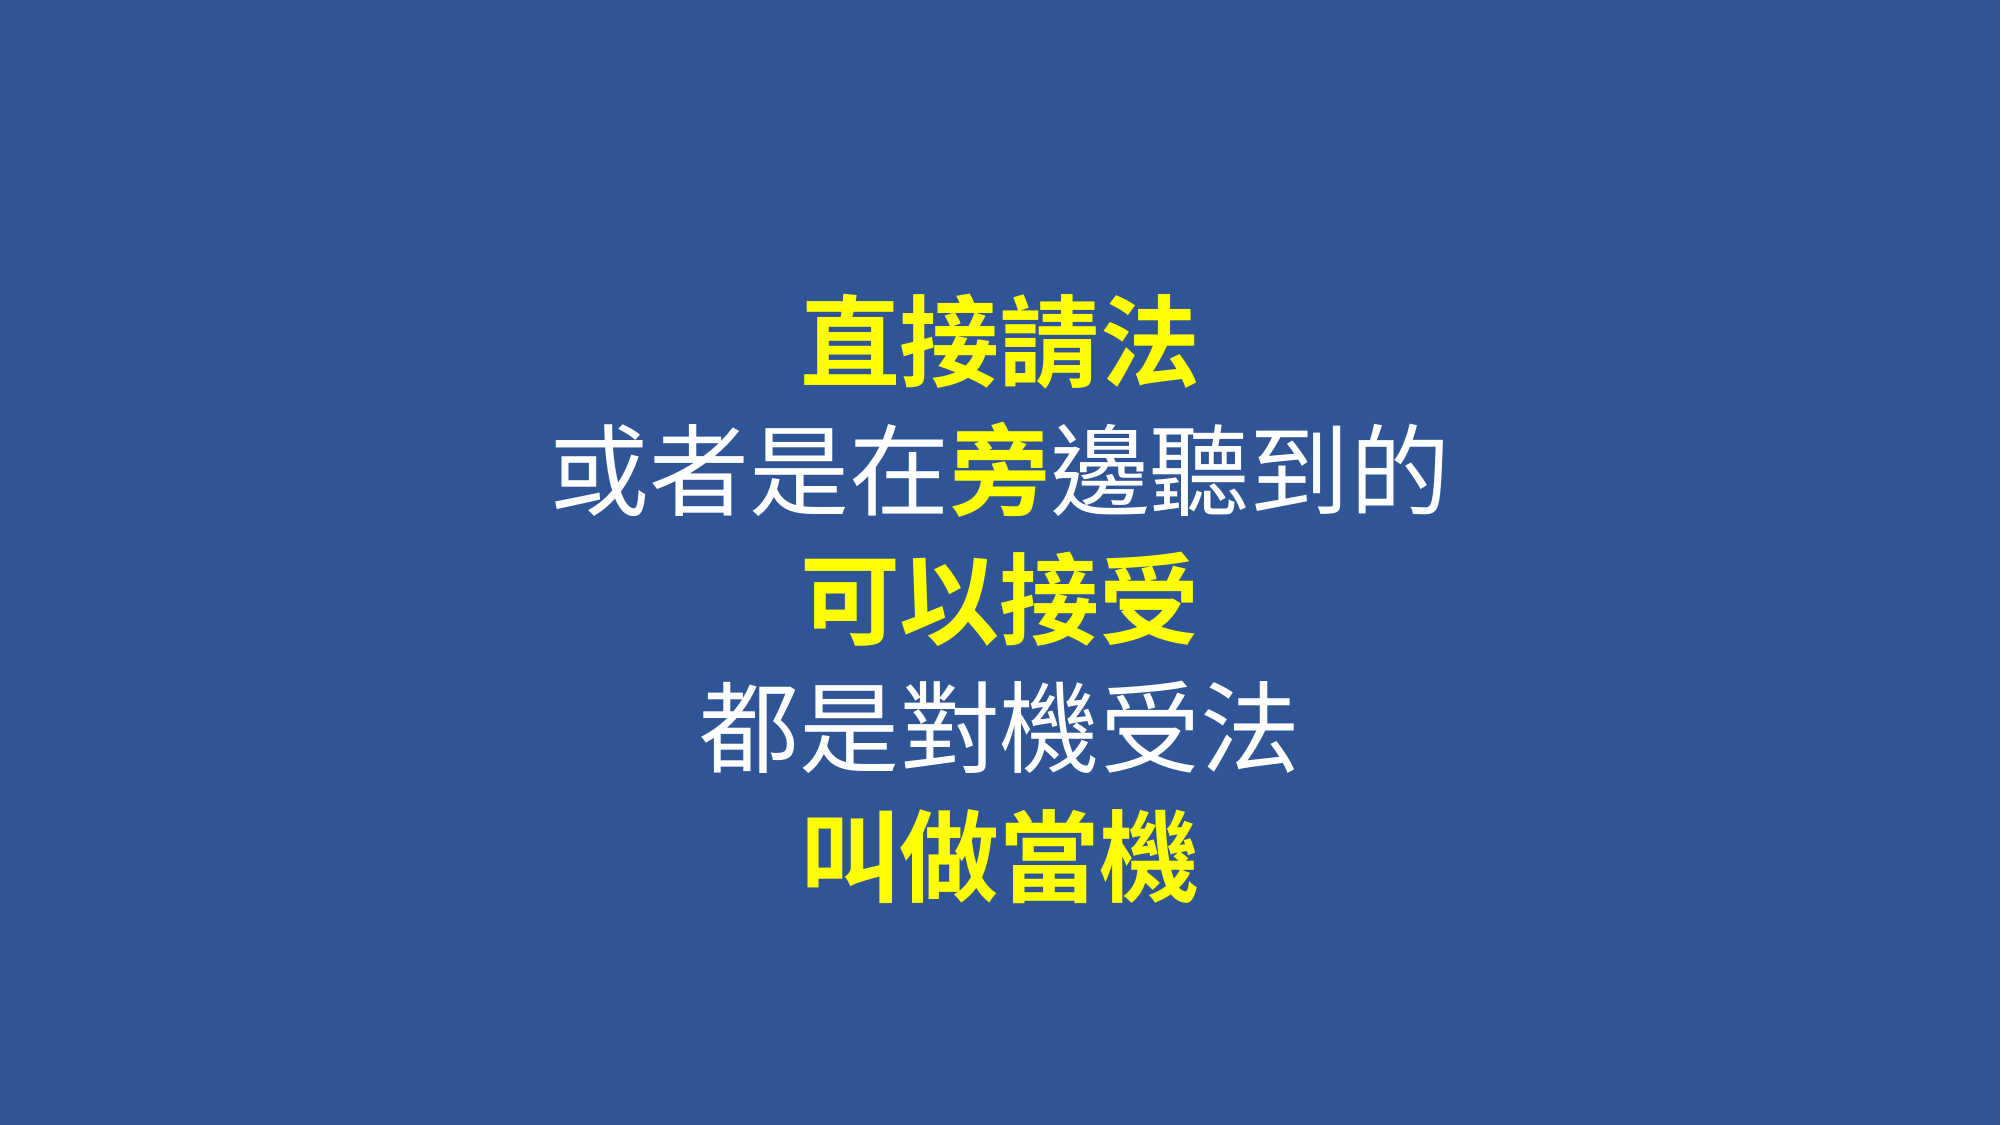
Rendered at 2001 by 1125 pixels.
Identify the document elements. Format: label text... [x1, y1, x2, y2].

list 直接請法 或者是在旁邊聽到的 可以接受 都是對機受法 叫做當機 [137, 285, 1863, 1000]
